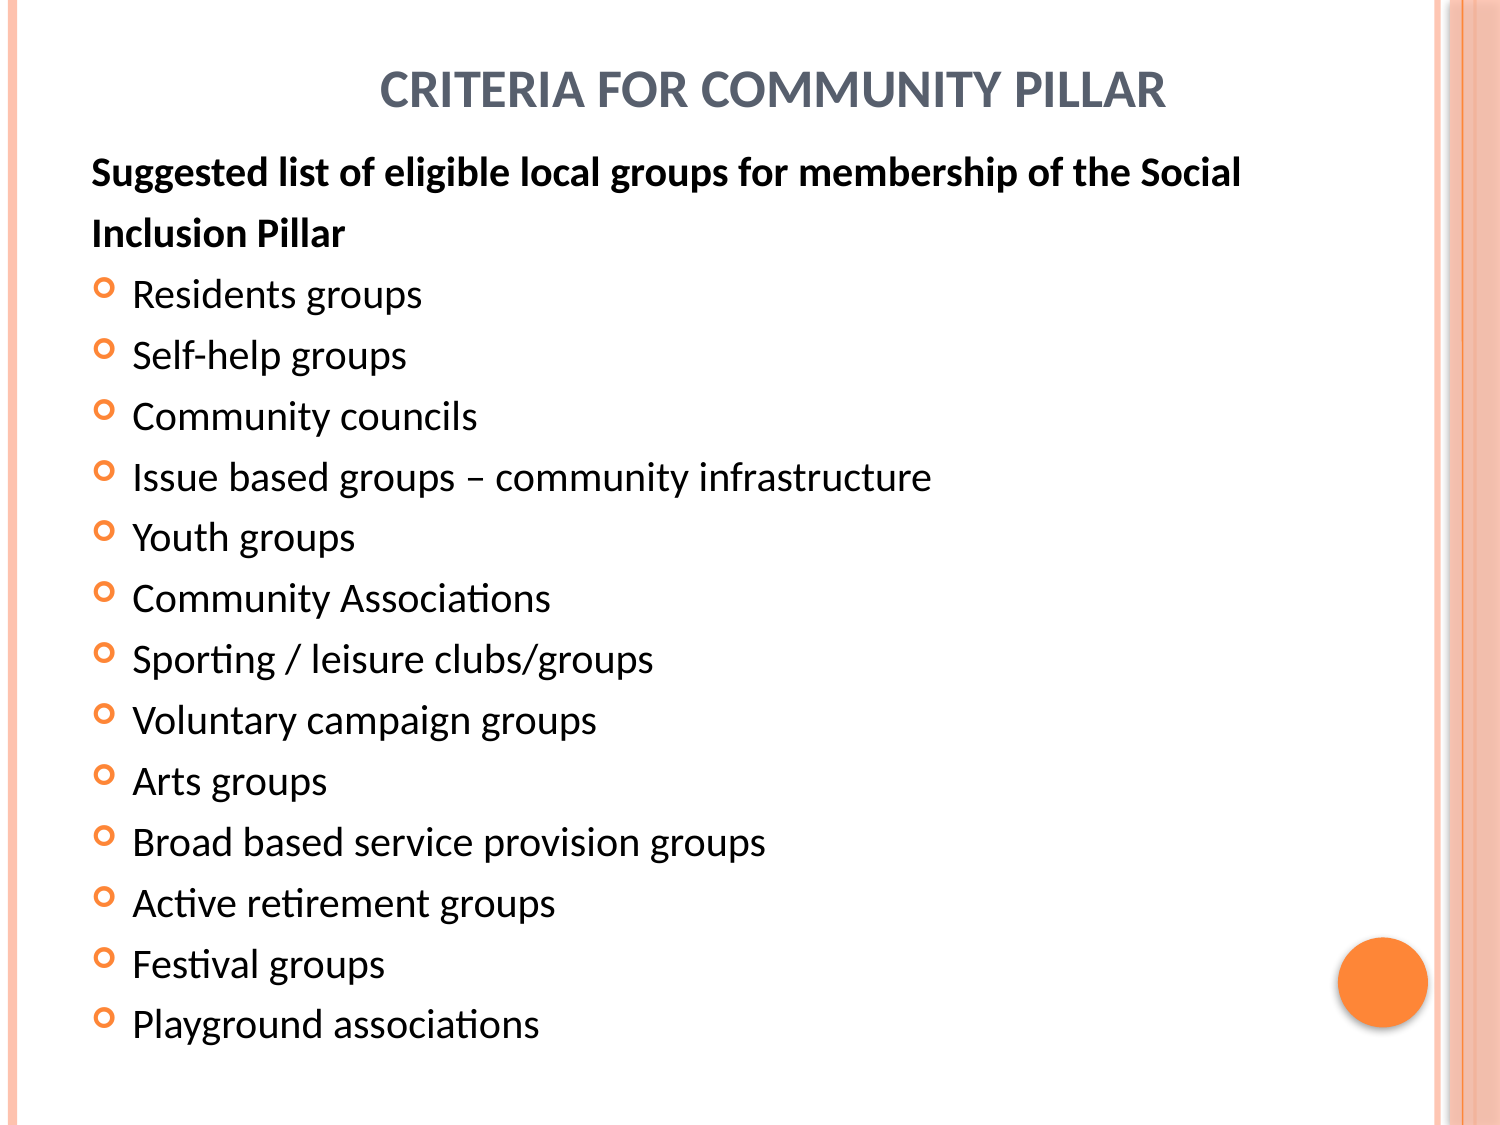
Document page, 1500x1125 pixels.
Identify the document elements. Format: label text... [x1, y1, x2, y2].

title Criteria for Community Pillar [88, 45, 1459, 126]
list Suggested list of eligible local groups for membership of the Social Inclusion Pillar Residents groups Self-help groups Community councils Issue based groups – community infrastructure Youth groups Community Associations Sporting / leisure clubs/groups Voluntary campaign groups Arts groups Broad based service provision groups Active retirement groups Festival groups Playground associations [76, 137, 1447, 1062]
